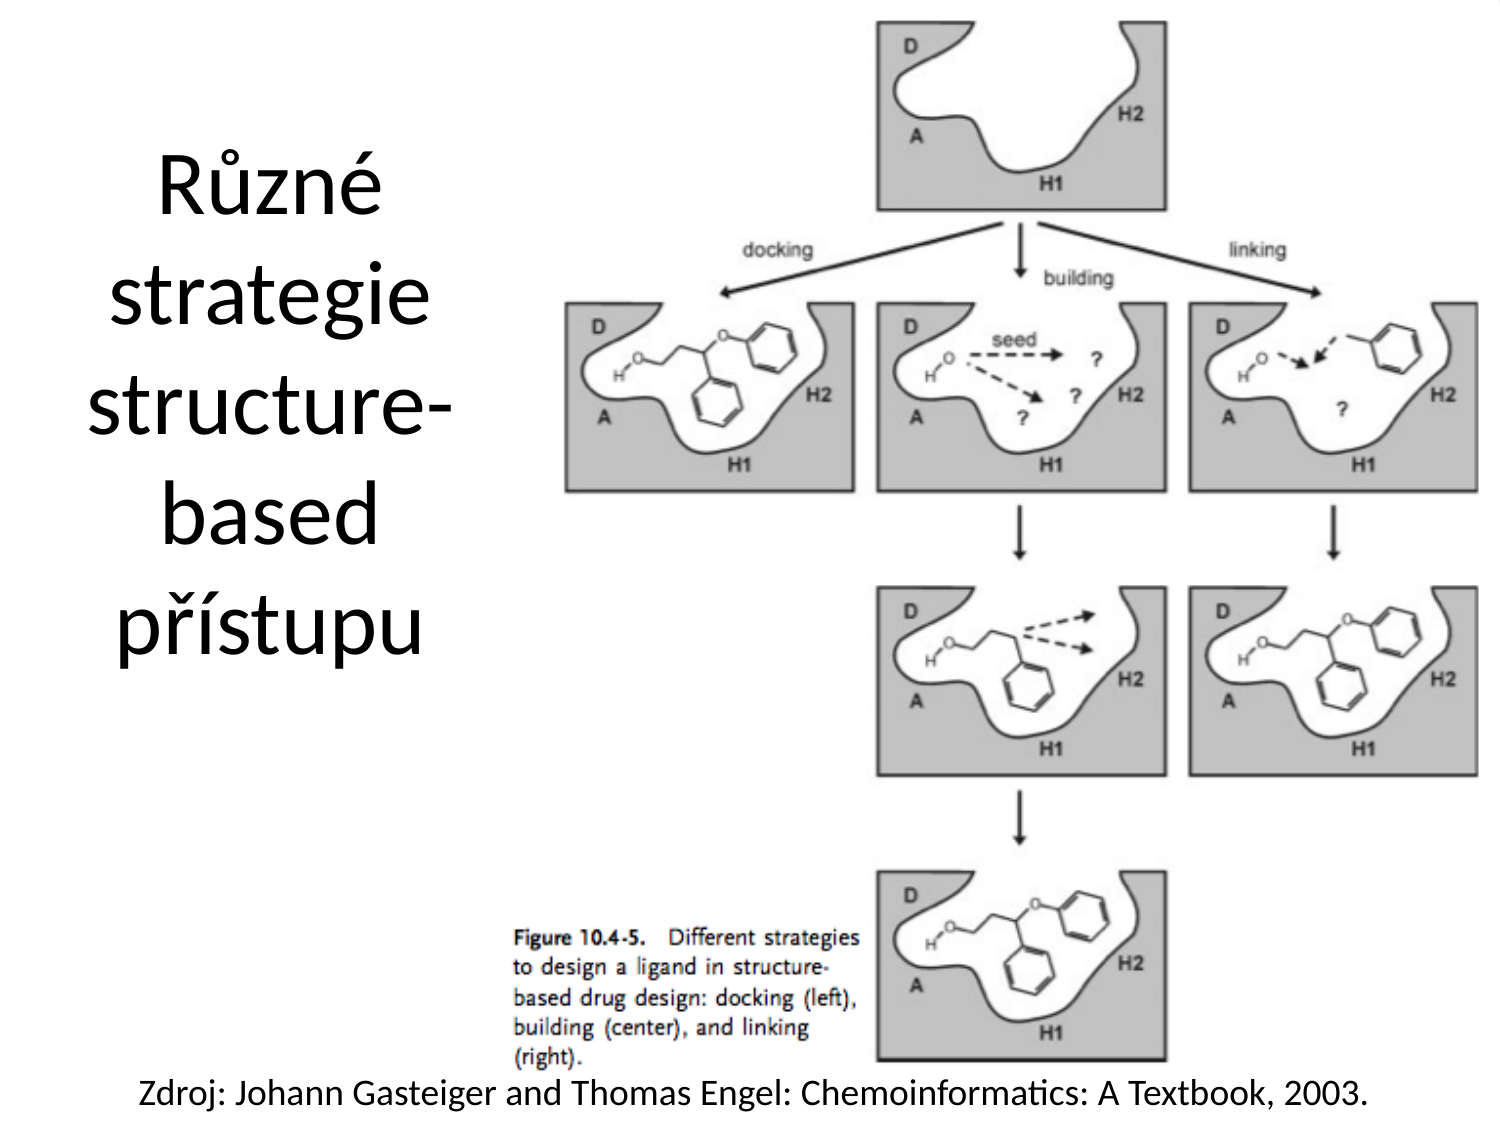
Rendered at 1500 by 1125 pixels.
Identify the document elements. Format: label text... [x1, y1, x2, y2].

text_box Zdroj: Johann Gasteiger and Thomas Engel: Chemoinformatics: A Textbook, 2003. [26, 1060, 1483, 1121]
picture [510, 0, 1500, 1094]
title Různé strategie structure-based přístupu [51, 114, 491, 682]
